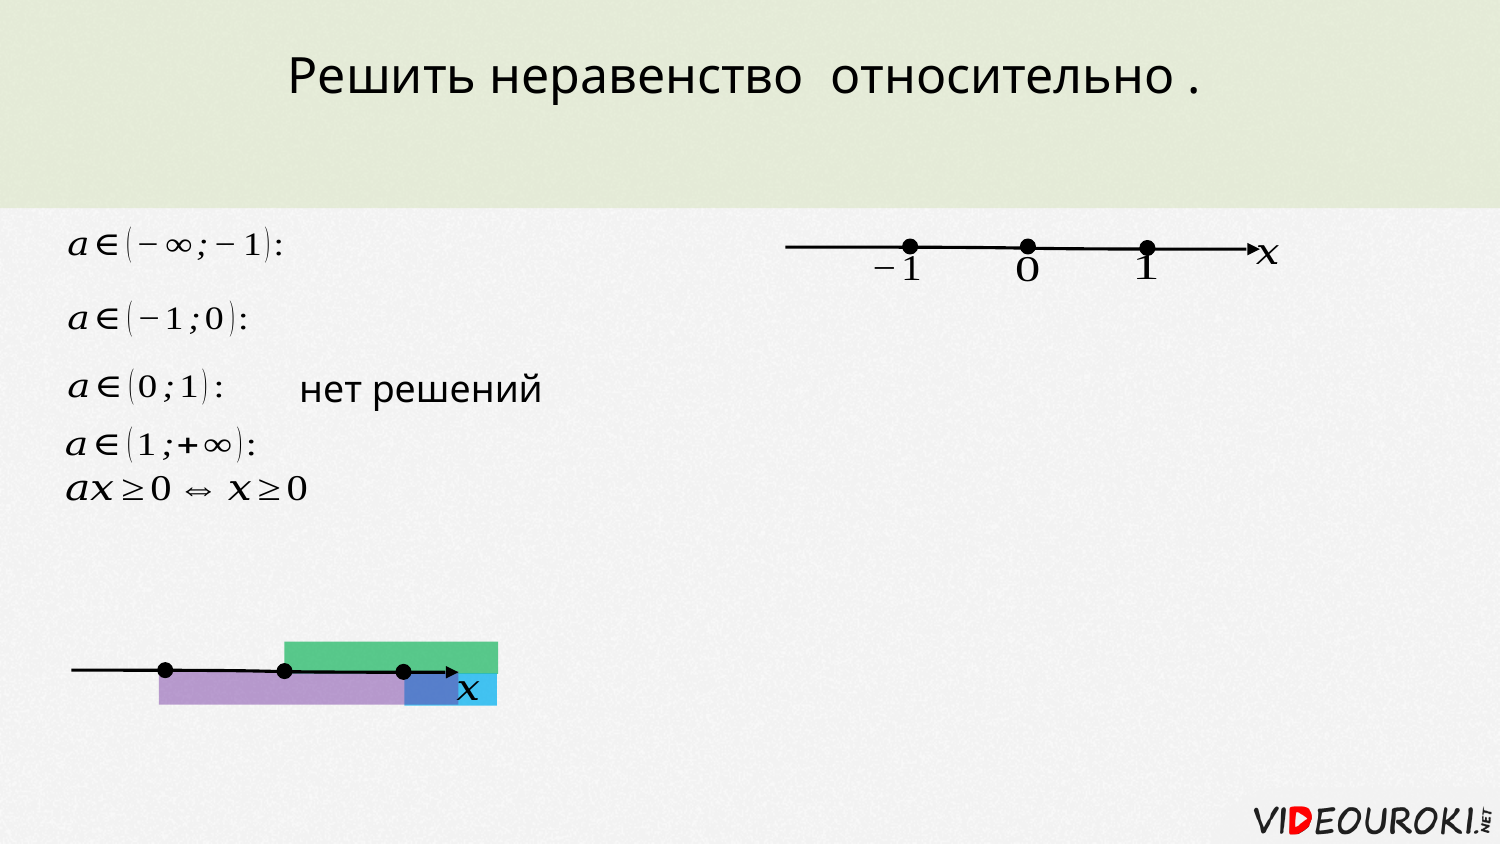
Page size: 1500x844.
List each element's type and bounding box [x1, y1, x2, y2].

text_box [1210, 787, 1500, 844]
text_box [785, 246, 1260, 250]
picture [0, 0, 1500, 844]
text_box [71, 669, 459, 673]
